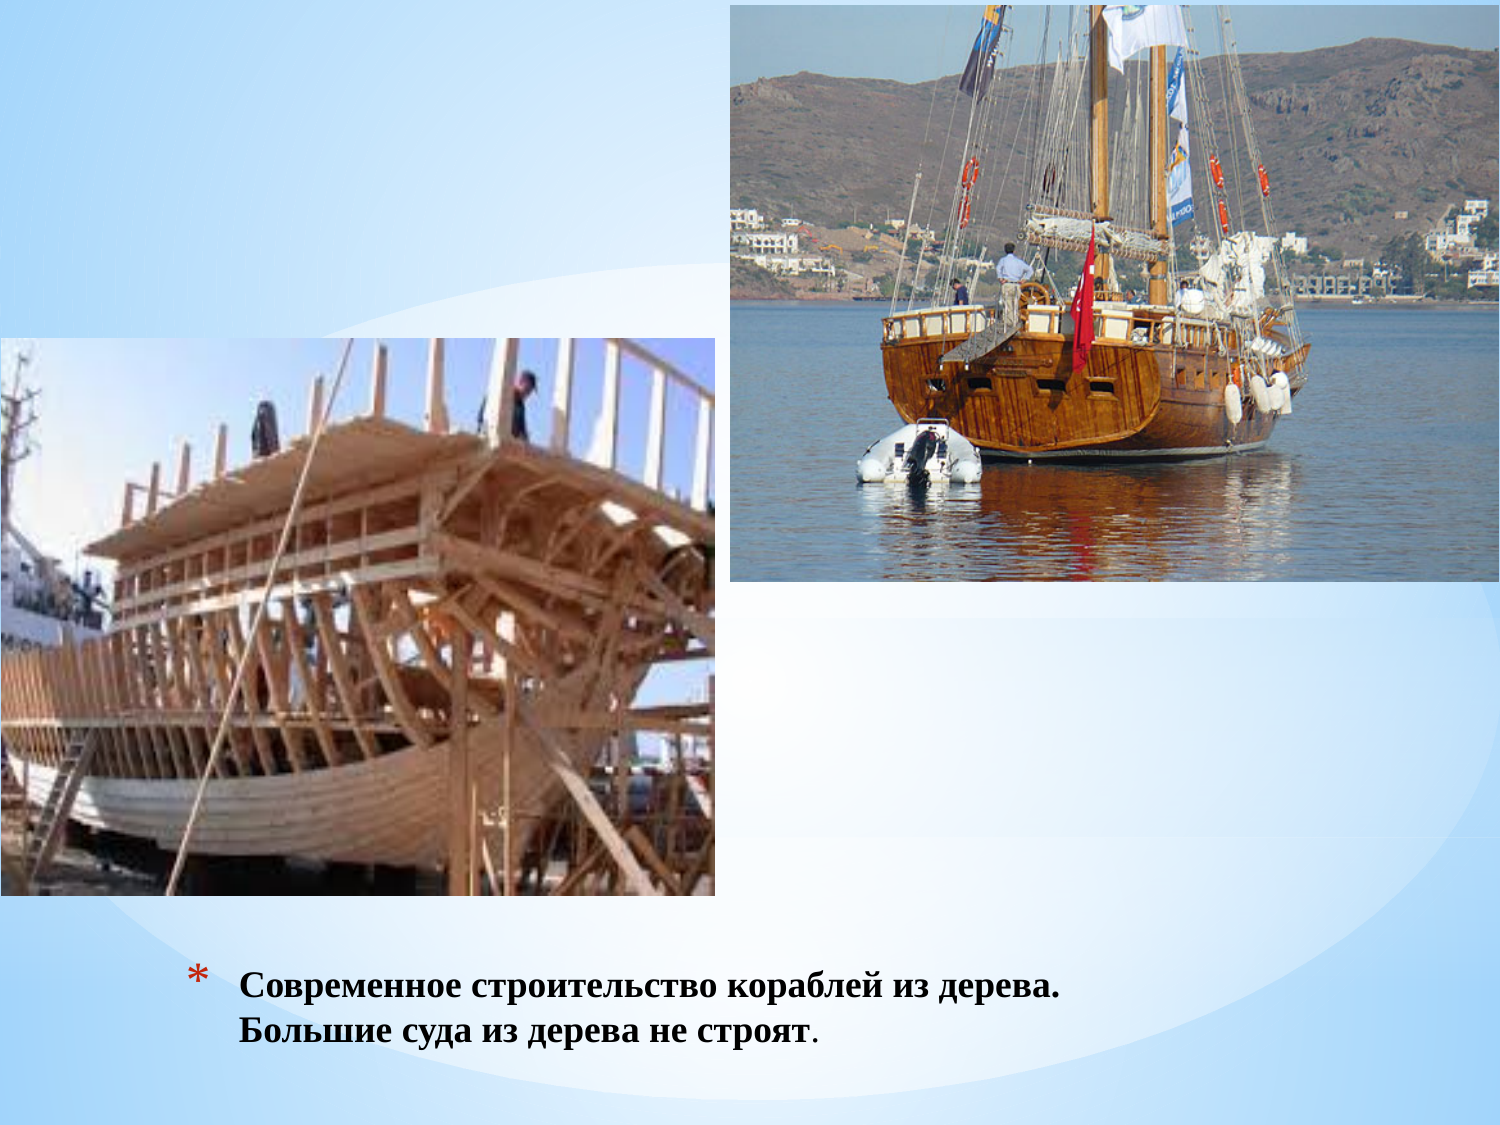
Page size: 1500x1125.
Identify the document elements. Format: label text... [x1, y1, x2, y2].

title Современное строительство кораблей из дерева. Большие суда из дерева не строят. [171, 952, 1199, 1059]
picture [1, 337, 715, 896]
picture [730, 5, 1499, 583]
